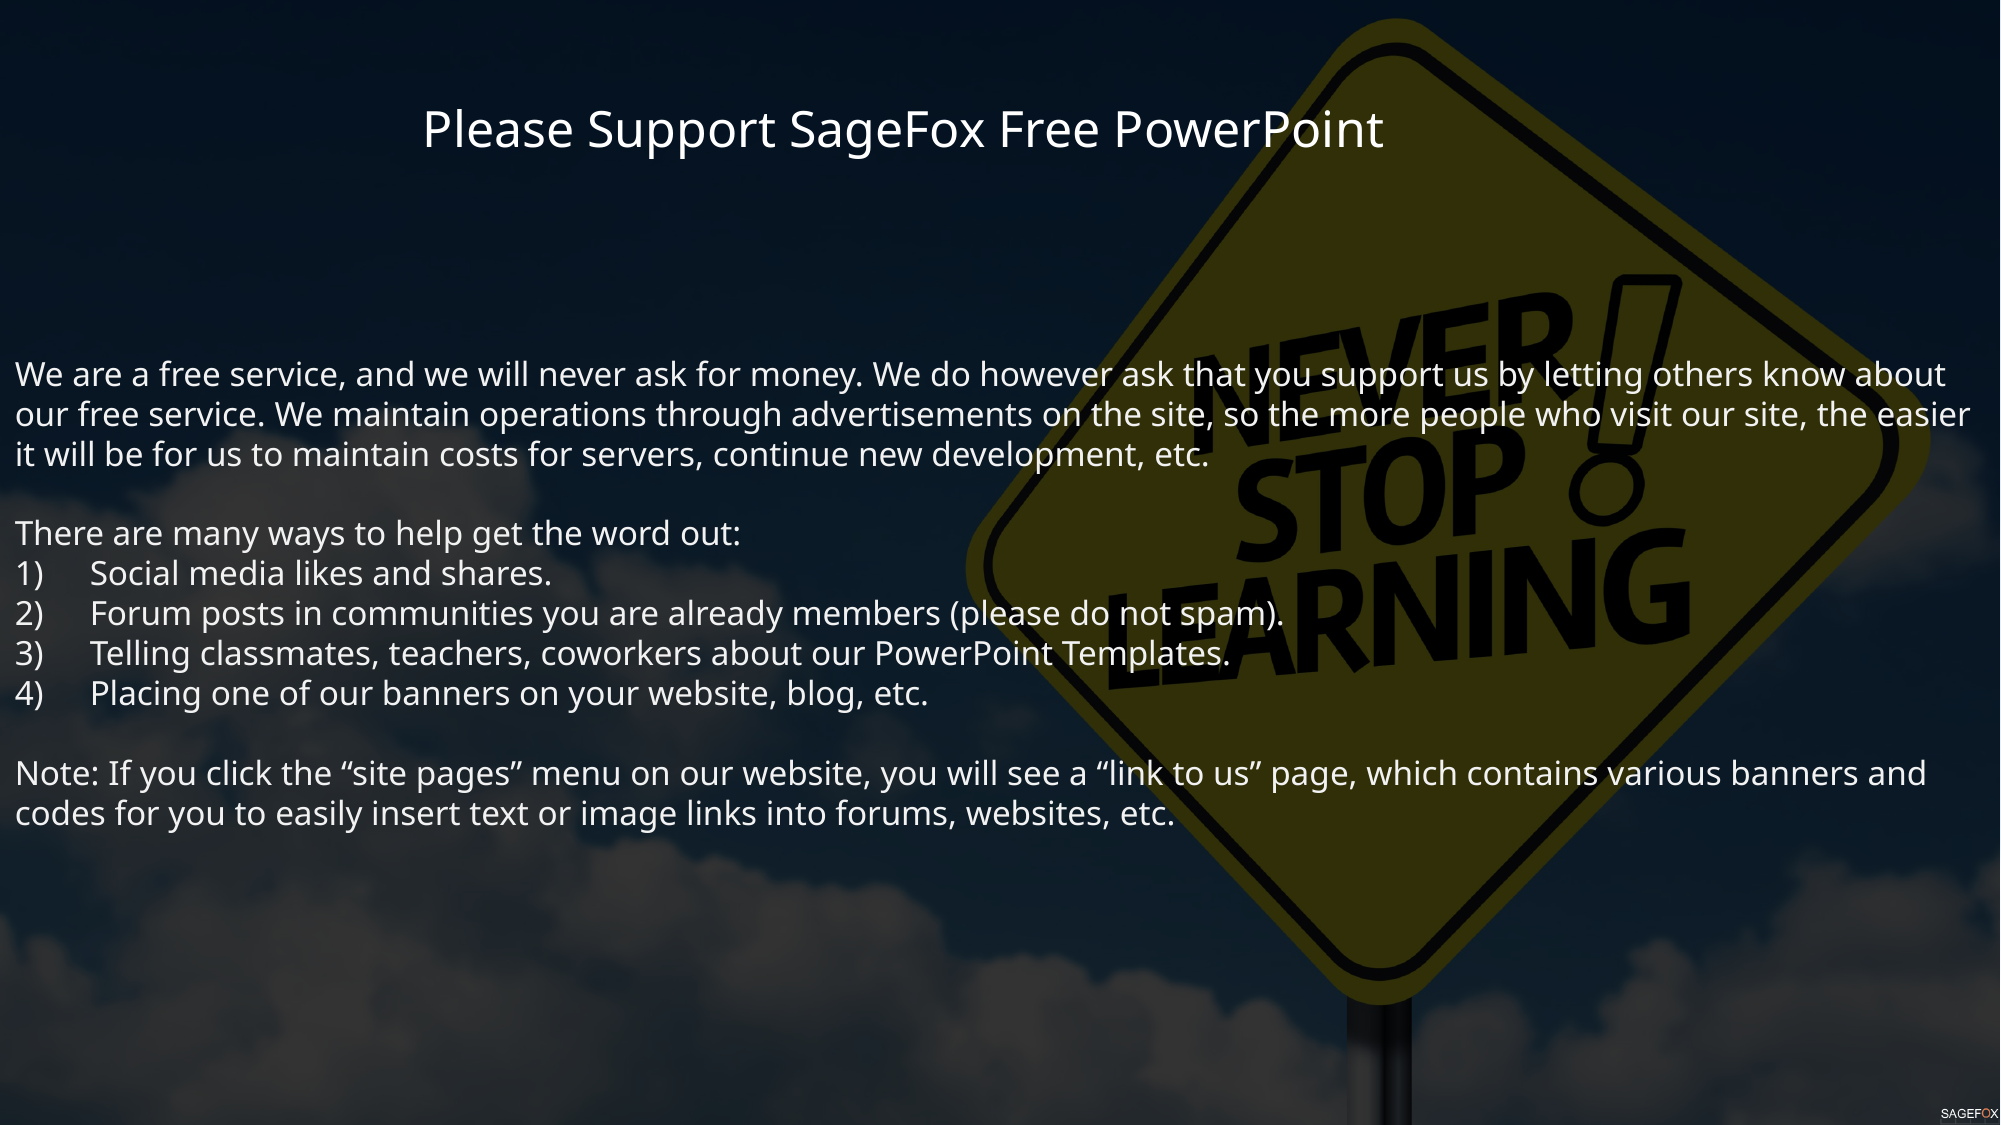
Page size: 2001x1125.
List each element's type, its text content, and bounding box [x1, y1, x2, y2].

text_box We are a free service, and we will never ask for money. We do however ask that you support us by letting others know about our free service. We maintain operations through advertisements on the site, so the more people who visit our site, the easier it will be for us to maintain costs for servers, continue new development, etc. There are many ways to help get the word out: Social media likes and shares. Forum posts in communities you are already members (please do not spam). Telling classmates, teachers, coworkers about our PowerPoint Templates. Placing one of our banners on your website, blog, etc. Note: If you click the “site pages” menu on our website, you will see a “link to us” page, which contains various banners and codes for you to easily insert text or image links into forums, websites, etc. [0, 0, 2000, 1125]
title Please Support SageFox Free PowerPoint [363, 72, 1444, 190]
